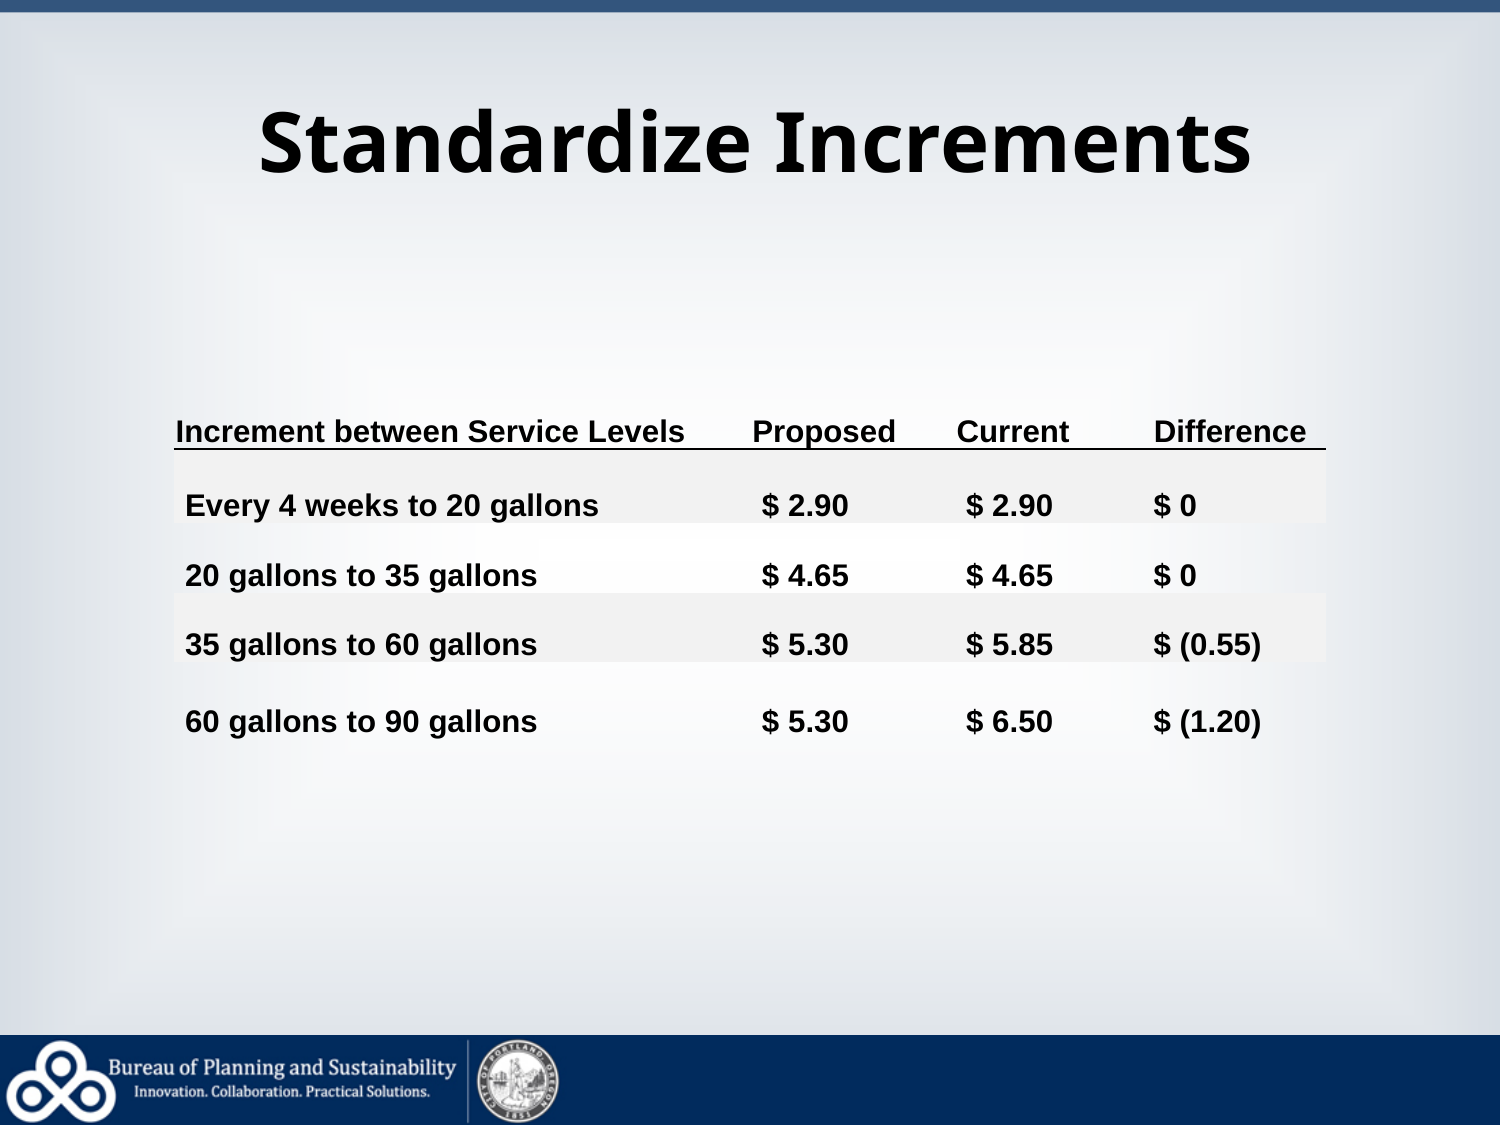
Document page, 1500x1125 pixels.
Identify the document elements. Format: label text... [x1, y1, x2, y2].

table_cell 35 gallons to 60 gallons [174, 593, 751, 662]
picture [0, 1035, 1500, 1125]
table_cell $ 0 [1152, 523, 1326, 593]
table_cell $ 4.65 [955, 523, 1152, 593]
table_cell $ (0.55) [1152, 593, 1326, 662]
table_cell $ 5.85 [955, 593, 1152, 662]
table_cell 60 gallons to 90 gallons [174, 662, 751, 739]
table_cell $ (1.20) [1152, 662, 1326, 739]
table_cell $ 5.30 [751, 662, 955, 739]
table_cell $ 0 [1152, 450, 1326, 523]
table_cell $ 5.30 [751, 593, 955, 662]
table_cell $ 4.65 [751, 523, 955, 593]
title Standardize Increments [50, 45, 1463, 233]
table_cell Every 4 weeks to 20 gallons [174, 450, 751, 523]
table_header Increment between Service Levels [174, 334, 751, 448]
table_header Difference [1152, 334, 1326, 448]
table_cell $ 2.90 [955, 450, 1152, 523]
table_cell $ 6.50 [955, 662, 1152, 739]
table_cell 20 gallons to 35 gallons [174, 523, 751, 593]
table_cell $ 2.90 [751, 450, 955, 523]
table_header Proposed [751, 334, 955, 448]
table_header Current [955, 334, 1152, 448]
